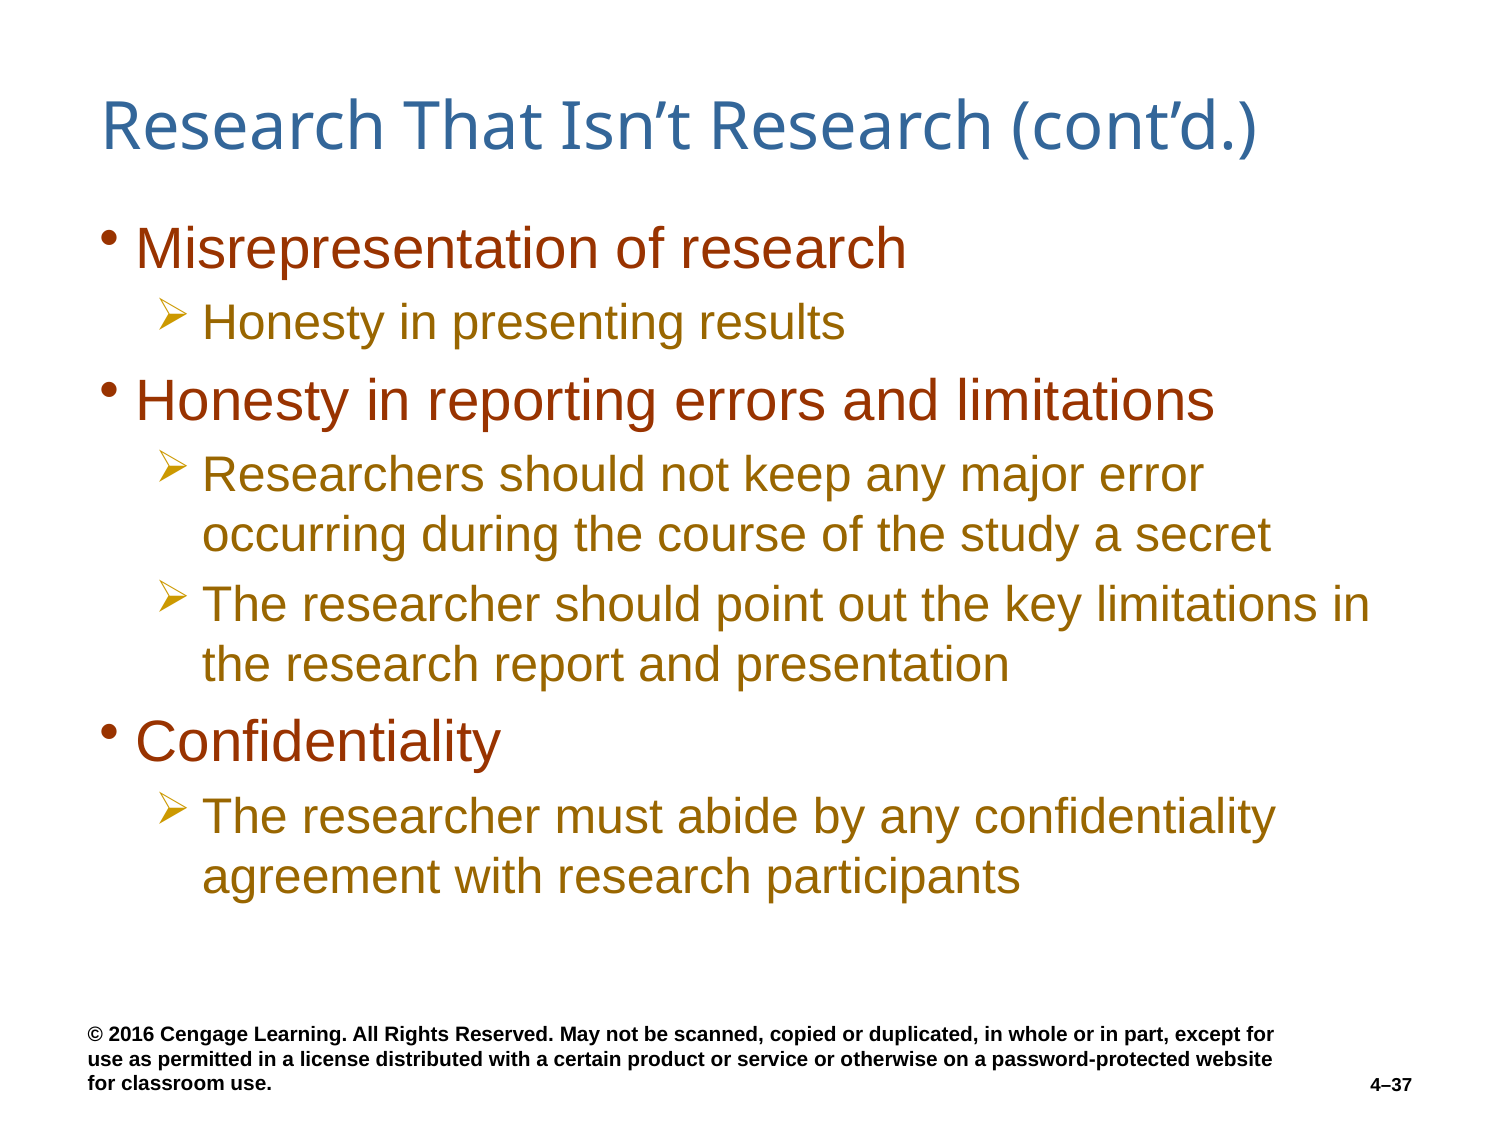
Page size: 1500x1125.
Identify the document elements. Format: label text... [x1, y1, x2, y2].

title Research That Isn’t Research (cont’d.) [85, 75, 1411, 171]
list Misrepresentation of research Honesty in presenting results Honesty in reporting errors and limitations Researchers should not keep any major error occurring during the course of the study a secret The researcher should point out the key limitations in the research report and presentation Confidentiality The researcher must abide by any confidentiality agreement with research participants [84, 202, 1414, 1013]
footer © 2016 Cengage Learning. All Rights Reserved. May not be scanned, copied or duplicated, in whole or in part, except for use as permitted in a license distributed with a certain product or service or otherwise on a password-protected website for classroom use. [87, 1057, 1050, 1103]
slide_number 4–37 [1050, 1042, 1413, 1103]
